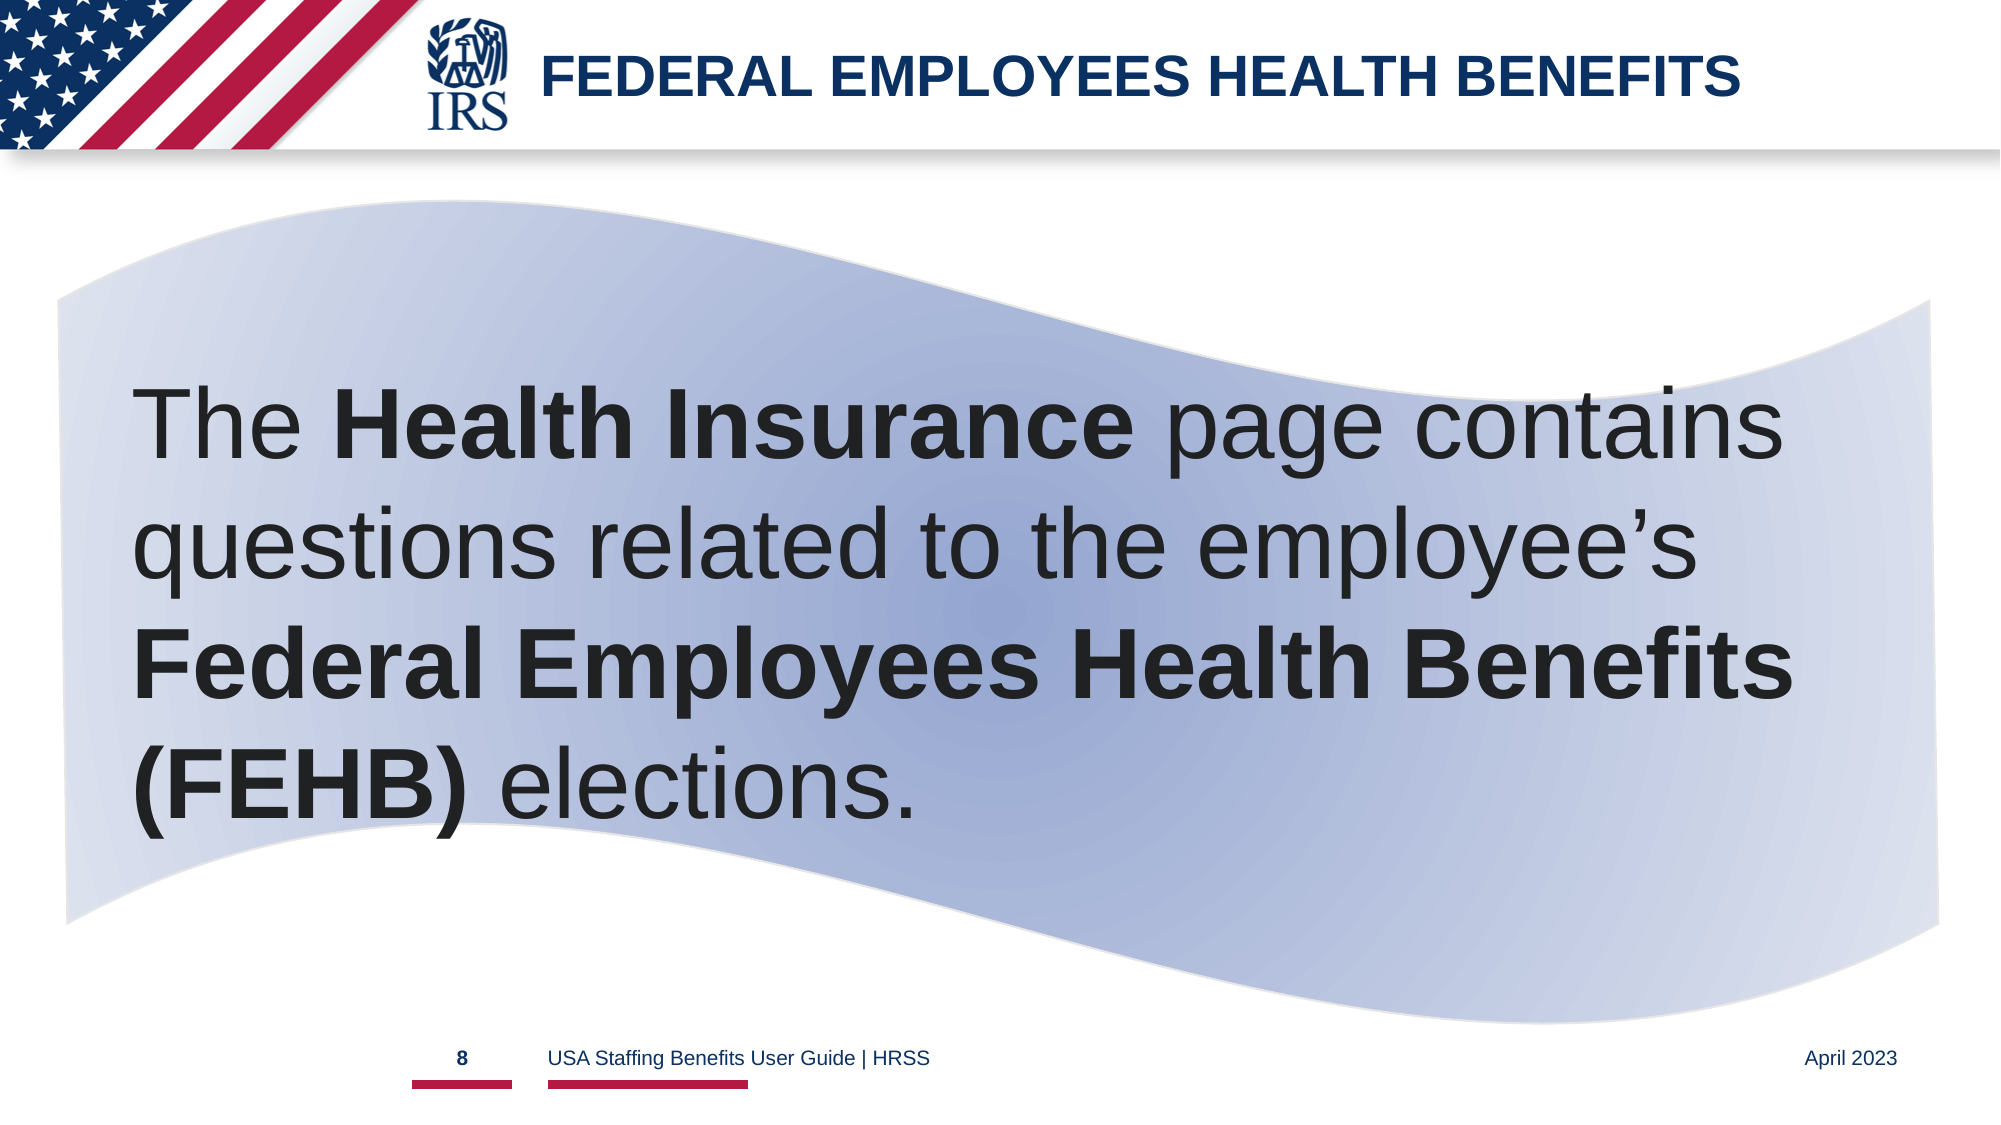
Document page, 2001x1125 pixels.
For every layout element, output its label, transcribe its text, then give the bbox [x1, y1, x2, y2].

slide_number 8 [412, 1027, 513, 1088]
title FEDERAL EMPLOYEES HEALTH BENEFITS [525, 21, 1913, 134]
list The Health Insurance page contains questions related to the employee’s Federal Employees Health Benefits (FEHB) elections. [116, 351, 1884, 852]
picture [0, 0, 2001, 1125]
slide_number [1463, 1027, 1913, 1088]
footer USA Staffing Benefits User Guide | HRSS [532, 1027, 1333, 1088]
